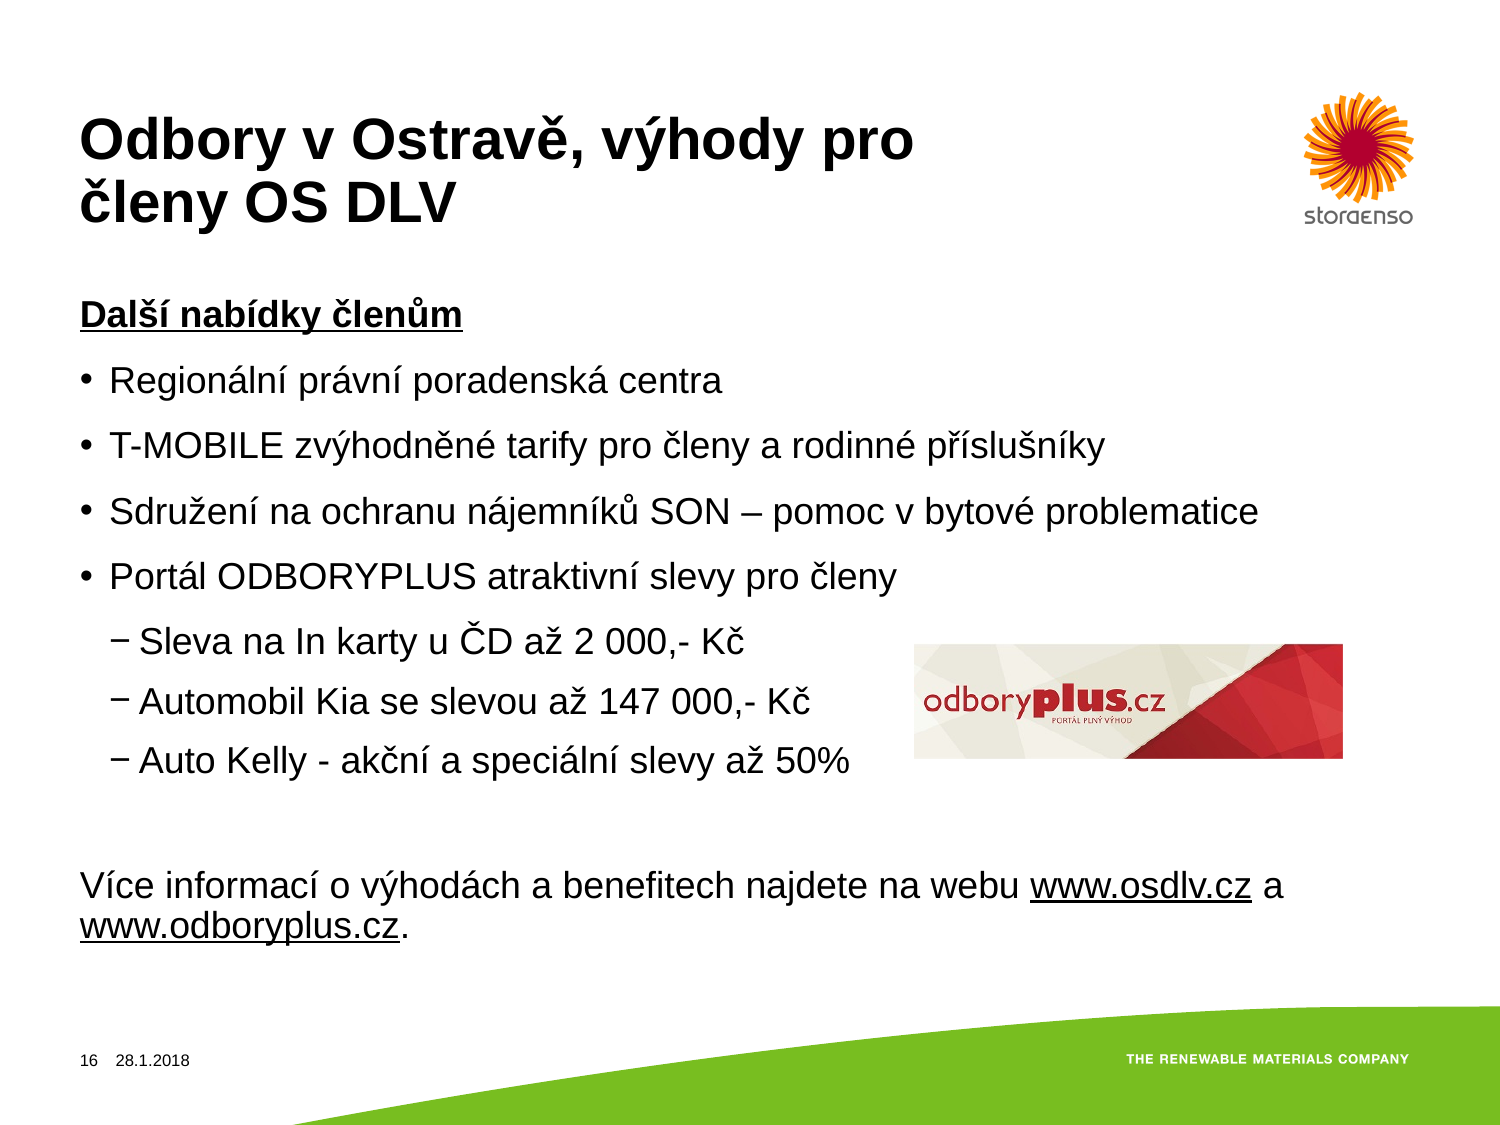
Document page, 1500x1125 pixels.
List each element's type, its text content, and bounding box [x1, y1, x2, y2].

slide_number 16 [79, 1047, 116, 1072]
picture [914, 643, 1343, 759]
title Odbory v Ostravě, výhody pro členy OS DLV [79, 108, 1071, 268]
list Další nabídky členům Regionální právní poradenská centra T-MOBILE zvýhodněné tarify pro členy a rodinné příslušníky Sdružení na ochranu nájemníků SON – pomoc v bytové problematice Portál ODBORYPLUS atraktivní slevy pro členy Sleva na In karty u ČD až 2 000,- Kč Automobil Kia se slevou až 147 000,- Kč Auto Kelly - akční a speciální slevy až 50% Více informací o výhodách a benefitech najdete na webu www.osdlv.cz a www.odboryplus.cz. [79, 295, 1413, 945]
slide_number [116, 1047, 390, 1072]
picture [1124, 1052, 1415, 1066]
picture [1300, 88, 1417, 228]
